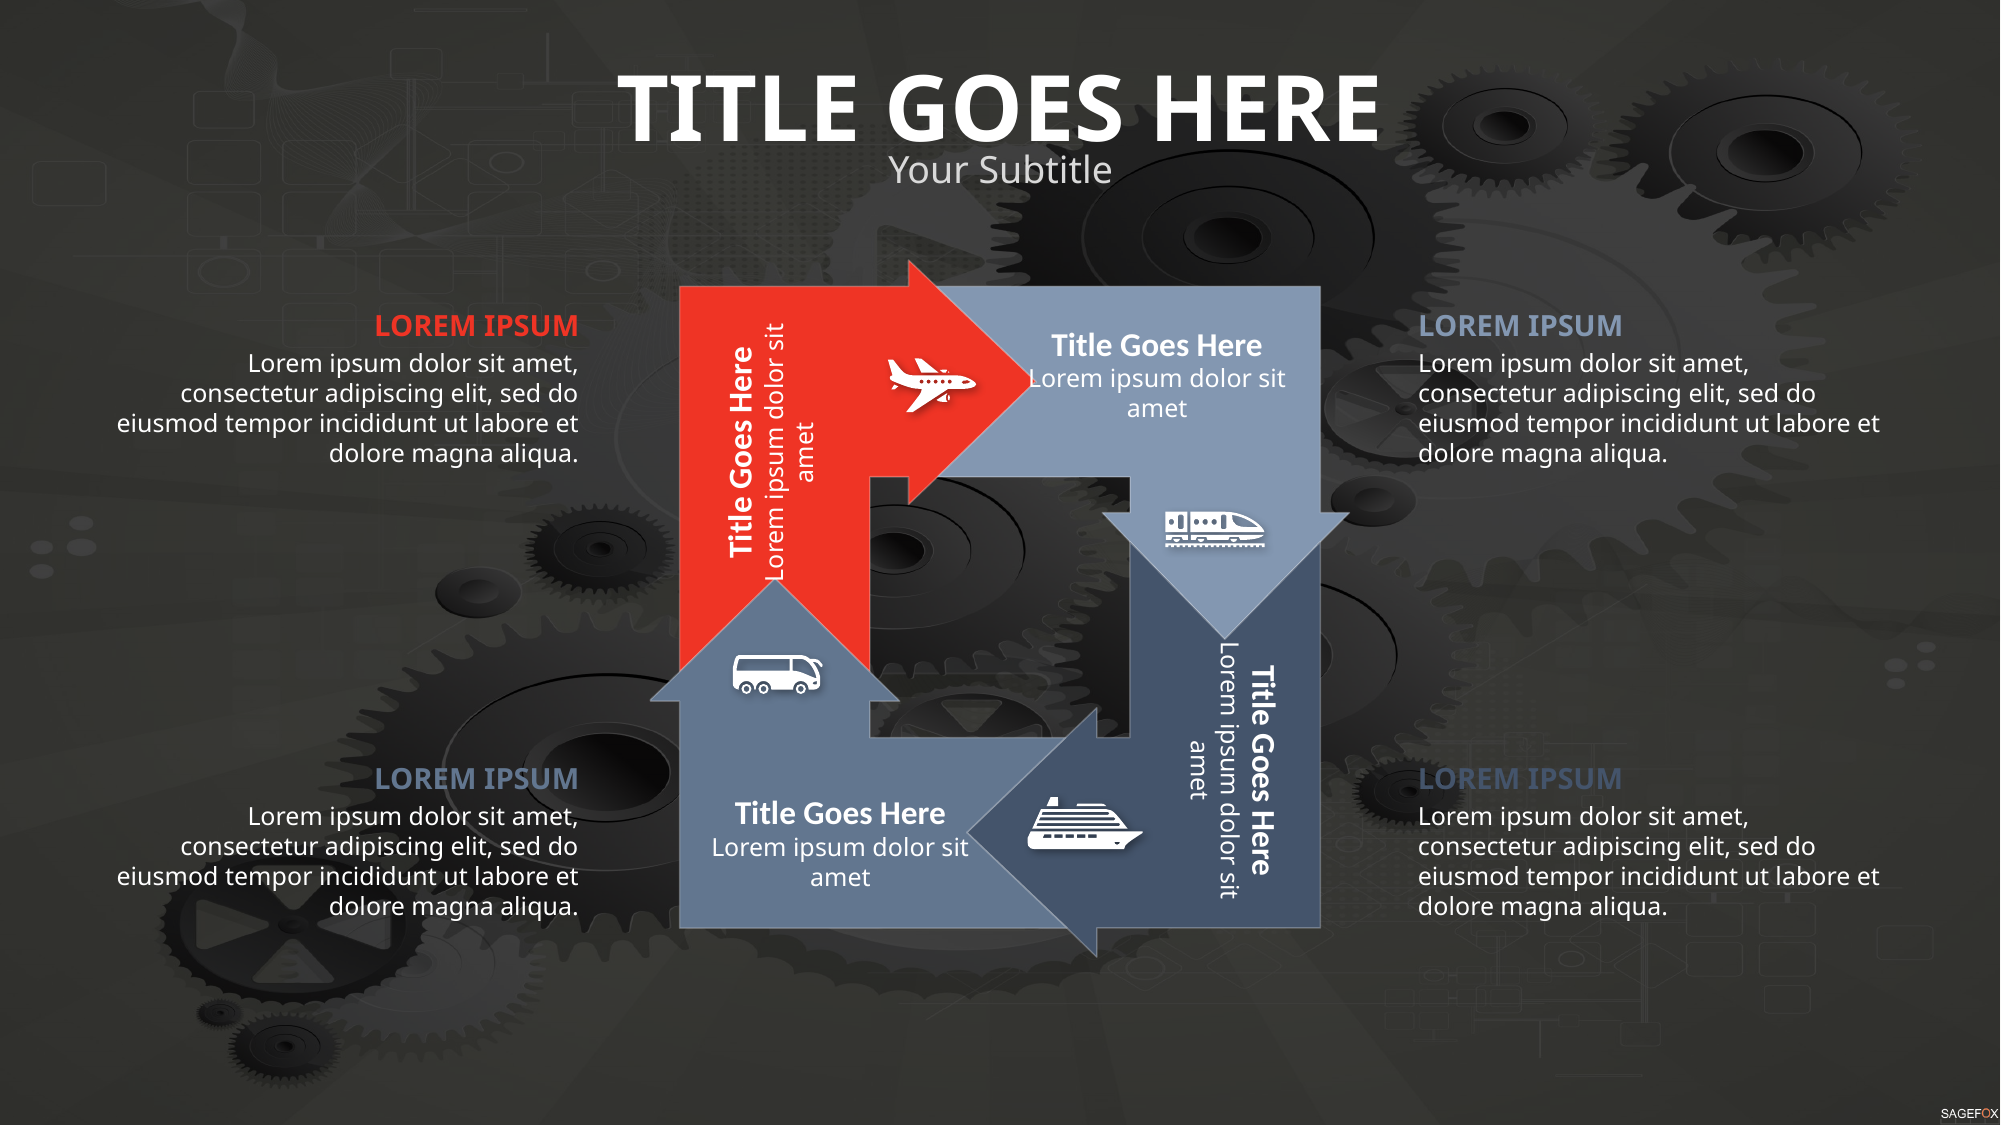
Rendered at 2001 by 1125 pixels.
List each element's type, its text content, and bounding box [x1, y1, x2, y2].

text_box [650, 598, 1068, 929]
text_box [758, 683, 769, 694]
text_box [1105, 199, 1326, 345]
text_box [679, 260, 1012, 671]
text_box [1076, 803, 1107, 807]
text_box [732, 655, 823, 690]
text_box [985, 541, 1321, 958]
text_box [1165, 511, 1188, 533]
text_box LOREM IPSUM Lorem ipsum dolor sit amet, consectetur adipiscing elit, sed do eiusmod tempor incididunt ut labore et dolore magna aliqua. [88, 752, 595, 928]
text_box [548, 42, 1452, 199]
text_box [1046, 797, 1059, 807]
text_box Title Goes Here Lorem ipsum dolor sit amet [1185, 625, 1286, 916]
text_box Title Goes Here Lorem ipsum dolor sit amet [1012, 323, 1302, 423]
text_box [1032, 809, 1128, 829]
text_box [1190, 511, 1265, 533]
text_box [741, 683, 752, 694]
text_box [674, 199, 895, 345]
text_box [914, 358, 939, 373]
text_box LOREM IPSUM Lorem ipsum dolor sit amet, consectetur adipiscing elit, sed do eiusmod tempor incididunt ut labore et dolore magna aliqua. [1403, 300, 1910, 475]
text_box [936, 286, 1350, 625]
text_box LOREM IPSUM Lorem ipsum dolor sit amet, consectetur adipiscing elit, sed do eiusmod tempor incididunt ut labore et dolore magna aliqua. [1403, 752, 1910, 928]
text_box [795, 683, 806, 694]
text_box [1165, 534, 1265, 548]
text_box [1027, 831, 1143, 850]
text_box Title Goes Here Lorem ipsum dolor sit amet [695, 791, 985, 892]
text_box [887, 359, 977, 413]
picture [0, 0, 2001, 1125]
text_box LOREM IPSUM Lorem ipsum dolor sit amet, consectetur adipiscing elit, sed do eiusmod tempor incididunt ut labore et dolore magna aliqua. [88, 300, 595, 475]
text_box Title Goes Here Lorem ipsum dolor sit amet [718, 308, 819, 598]
